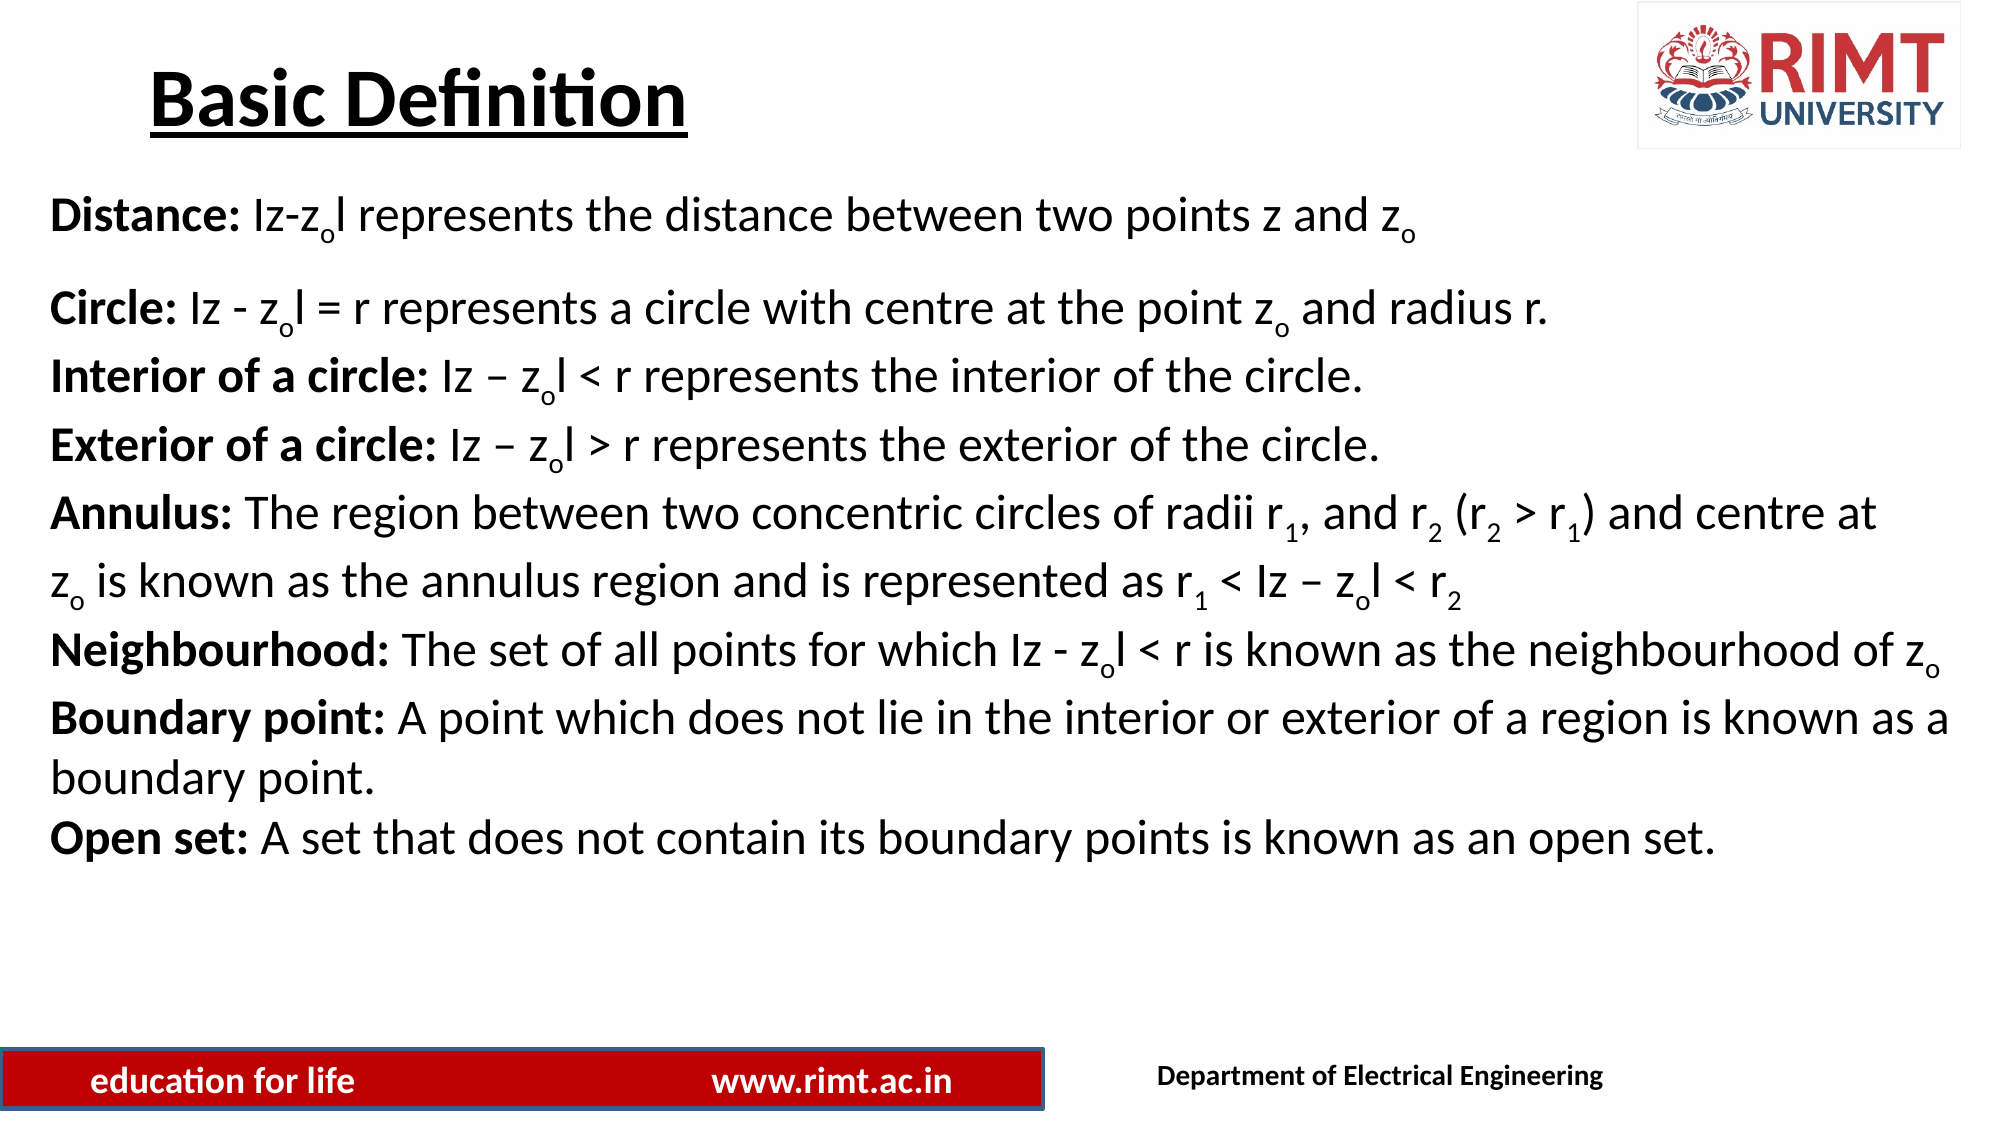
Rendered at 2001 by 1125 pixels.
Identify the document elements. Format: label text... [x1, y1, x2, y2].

text_box Distance: Iz-zol represents the distance between two points z and zo Circle: Iz - zol = r represents a circle with centre at the point zo and radius r. Interior of a circle: Iz – zol < r represents the interior of the circle. Exterior of a circle: Iz – zol > r represents the exterior of the circle. Annulus: The region between two concentric circles of radii r1, and r2 (r2 > r1) and centre at zo is known as the annulus region and is represented as r1 < Iz – zol < r2 Neighbourhood: The set of all points for which Iz - zol < r is known as the neighbourhood of zo Boundary point: A point which does not lie in the interior or exterior of a region is known as a boundary point. Open set: A set that does not contain its boundary points is known as an open set. [35, 173, 1985, 872]
text_box Basic Definition [134, 36, 704, 151]
text_box education for life www.rimt.ac.in [0, 1047, 1045, 1111]
picture [1637, 1, 1961, 149]
text_box Department of Electrical Engineering [1042, 1044, 1718, 1104]
